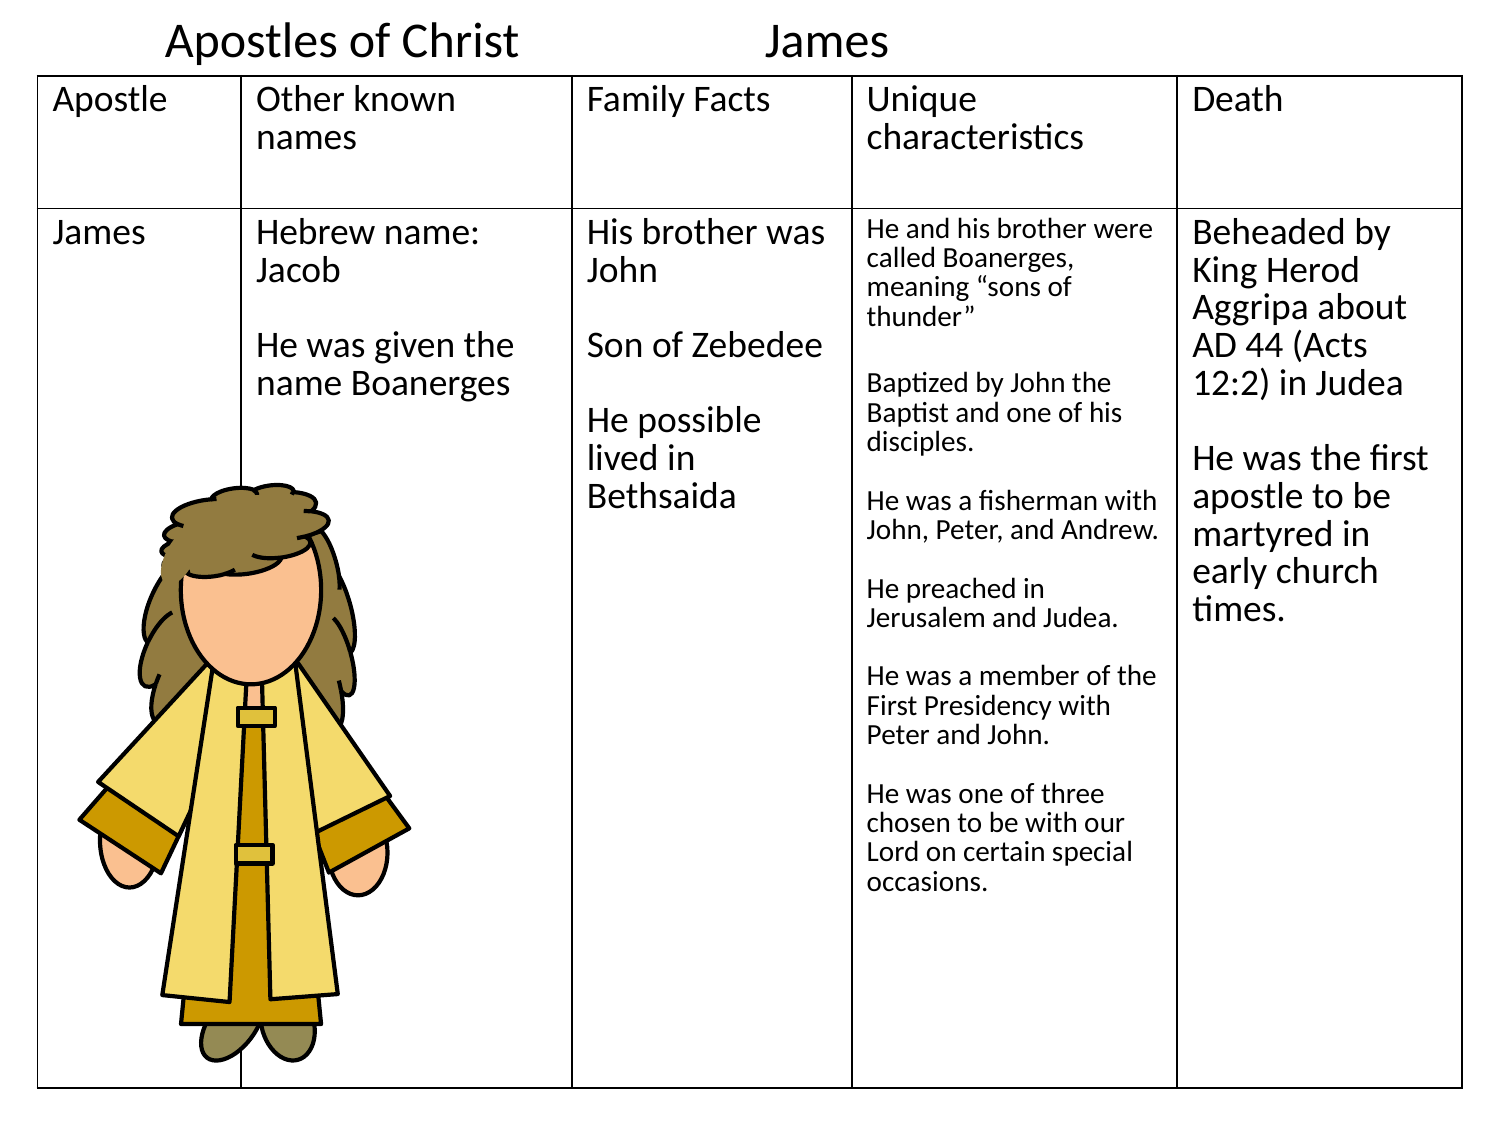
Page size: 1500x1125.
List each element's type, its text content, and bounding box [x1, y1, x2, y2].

table_cell Beheaded by King Herod Aggripa about AD 44 (Acts 12:2) in Judea He was the first apostle to be martyred in early church times. [1178, 209, 1461, 1087]
table_header Unique characteristics [853, 77, 1176, 208]
text_box Apostles of Christ James [150, 0, 1238, 75]
table_cell His brother was John Son of Zebedee He possible lived in Bethsaida [573, 209, 851, 1087]
table_cell James [38, 209, 240, 1087]
table_header Family Facts [573, 77, 851, 208]
table_cell Hebrew name: Jacob He was given the name Boanerges [242, 209, 571, 1087]
table_cell He and his brother were called Boanerges, meaning “sons of thunder” Baptized by John the Baptist and one of his disciples. He was a fisherman with John, Peter, and Andrew. He preached in Jerusalem and Judea. He was a member of the First Presidency with Peter and John. He was one of three chosen to be with our Lord on certain special occasions. [853, 209, 1176, 1087]
table_header Other known names [242, 77, 571, 208]
table_header Death [1178, 77, 1461, 208]
table_header Apostle [38, 77, 240, 208]
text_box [99, 487, 388, 1067]
